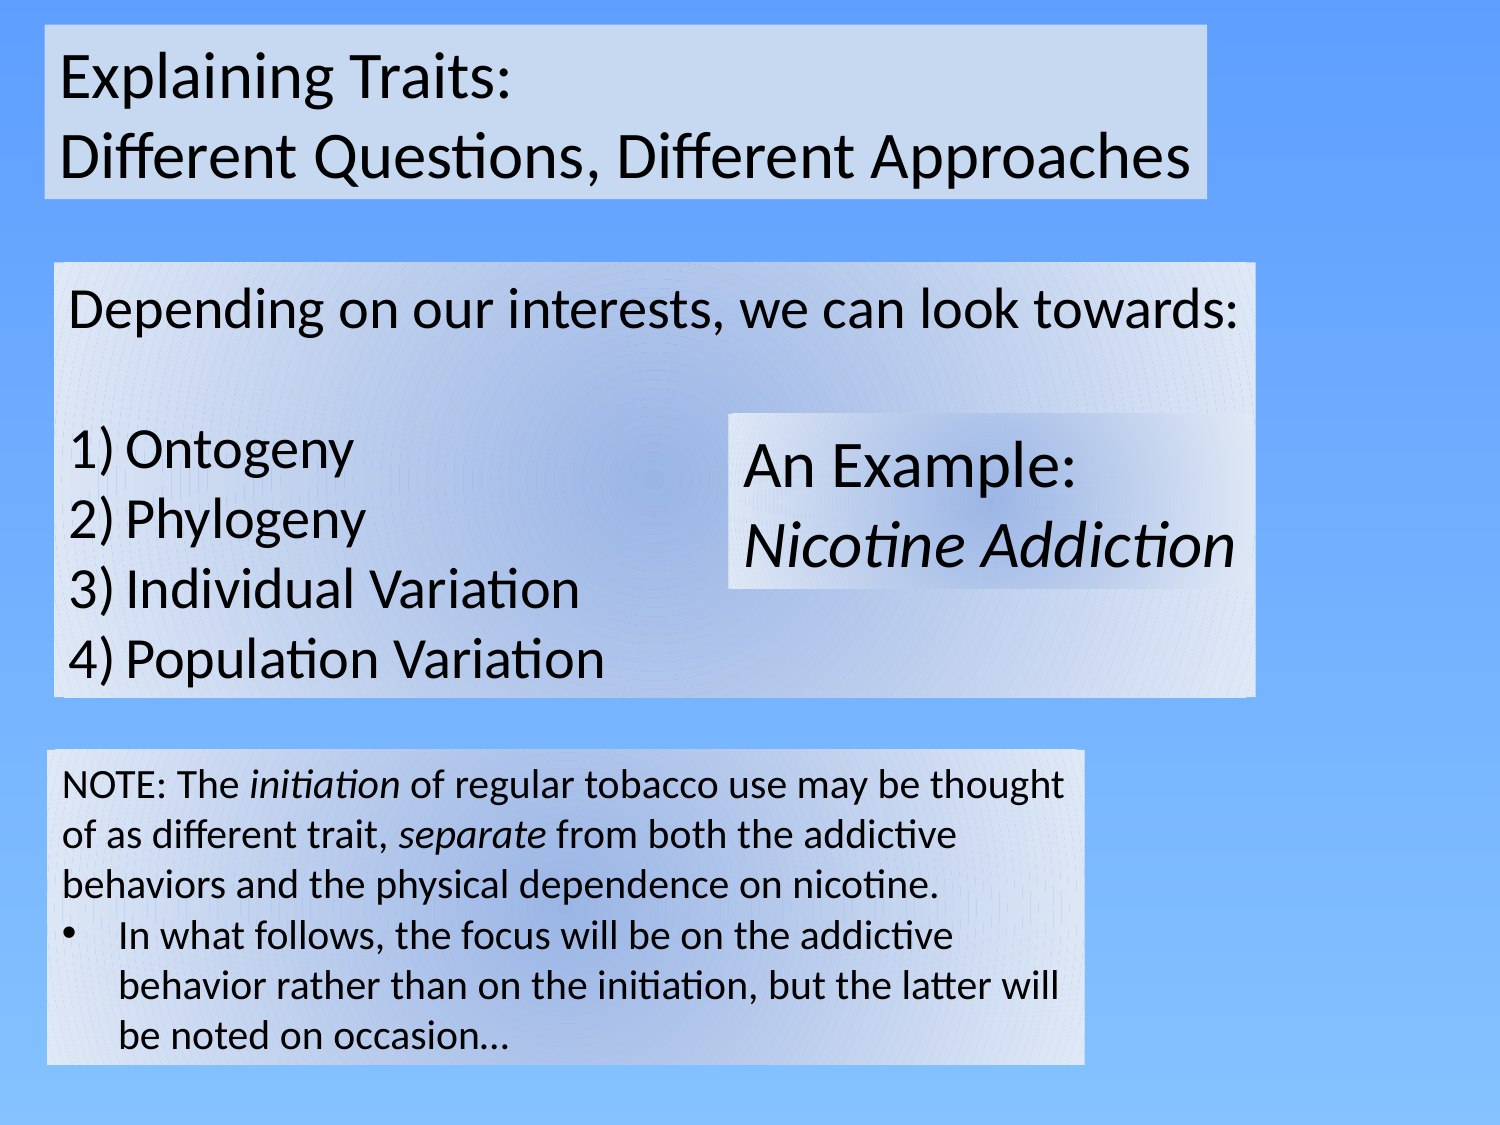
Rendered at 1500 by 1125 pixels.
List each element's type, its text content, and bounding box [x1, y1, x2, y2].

text_box Explaining Traits: Different Questions, Different Approaches [44, 24, 1208, 200]
text_box NOTE: The initiation of regular tobacco use may be thought of as different trait, separate from both the addictive behaviors and the physical dependence on nicotine. In what follows, the focus will be on the addictive behavior rather than on the initiation, but the latter will be noted on occasion… [47, 749, 1085, 1065]
text_box Depending on our interests, we can look towards: Ontogeny Phylogeny Individual Variation Population Variation [54, 262, 1256, 698]
text_box An Example: Nicotine Addiction [728, 413, 1253, 589]
